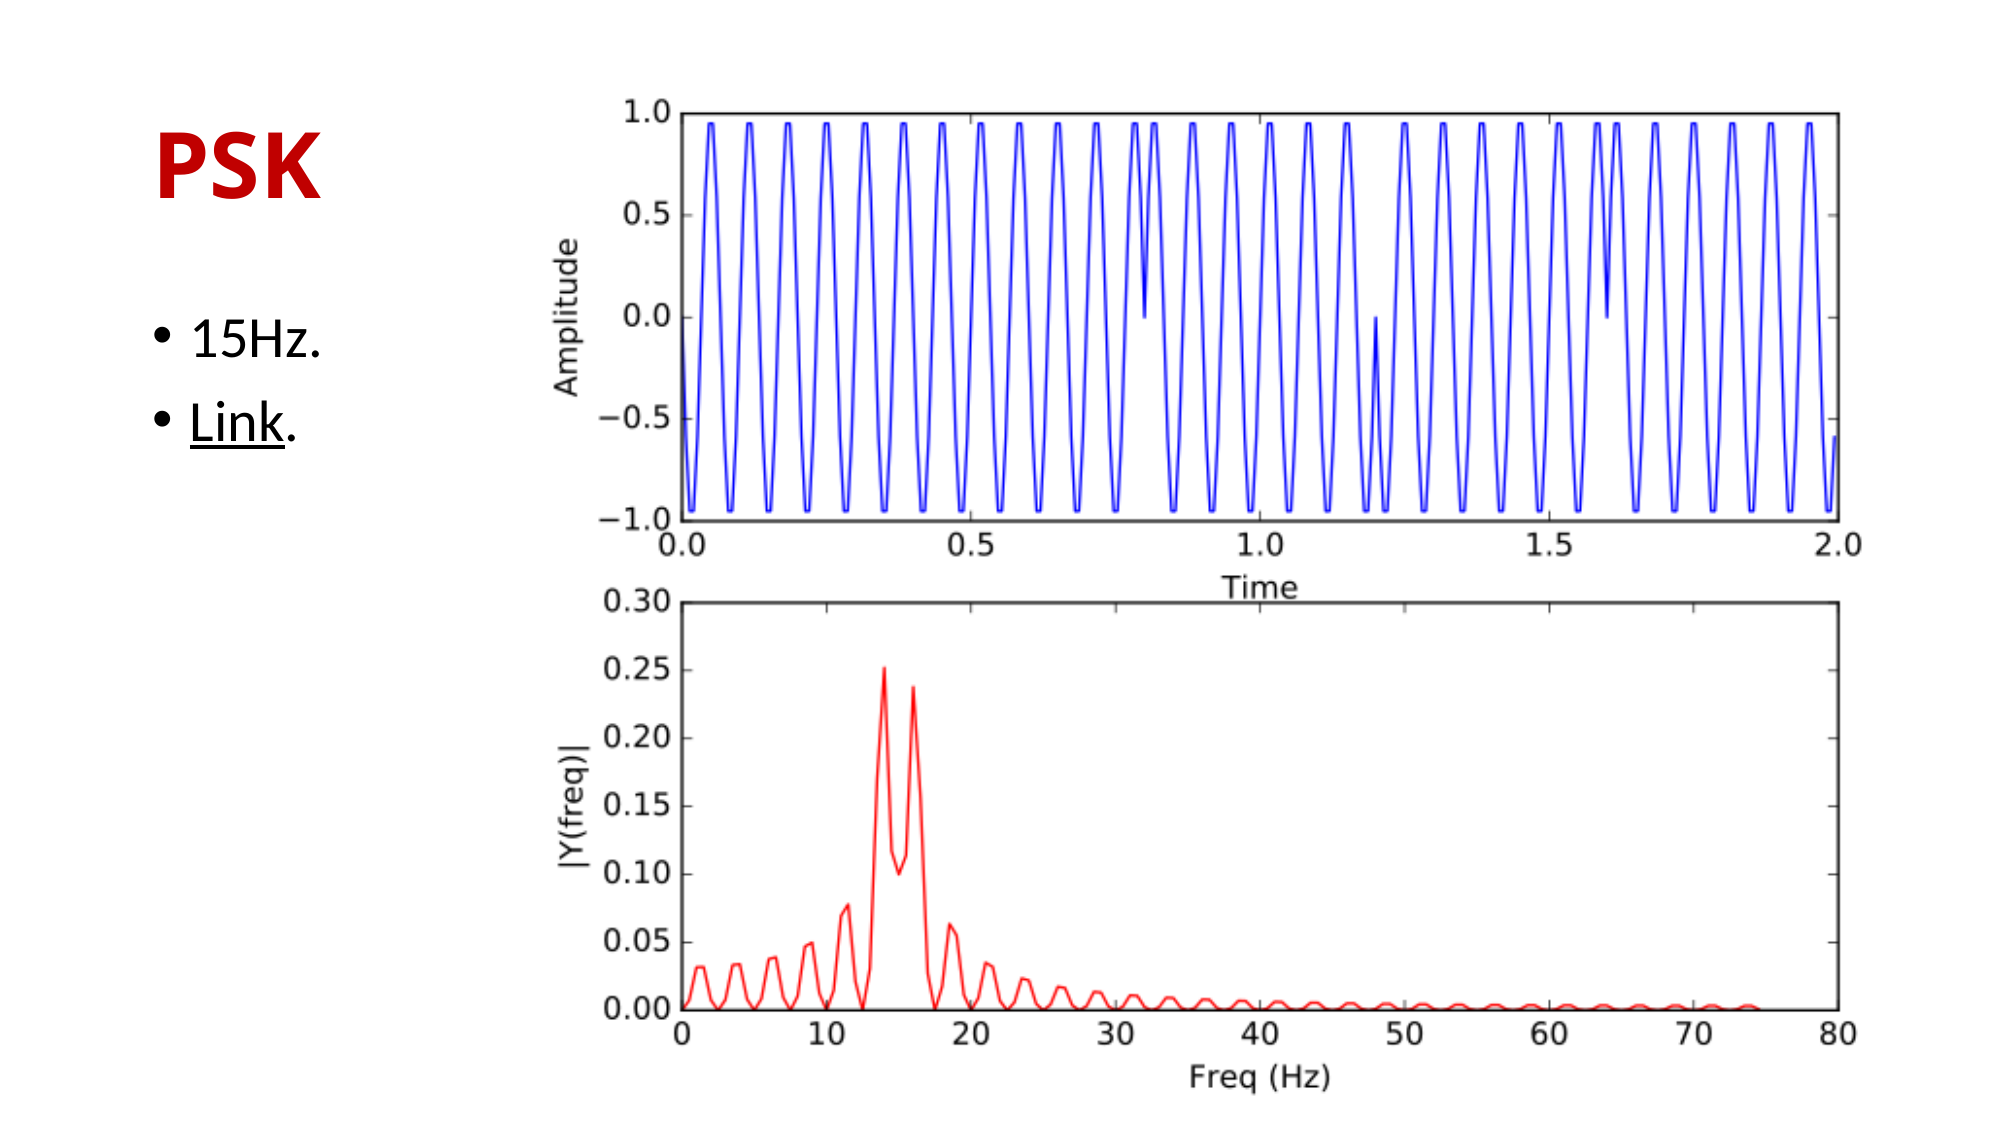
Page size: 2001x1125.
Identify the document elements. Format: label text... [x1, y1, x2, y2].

list 15Hz. Link. [137, 299, 493, 1014]
title PSK [137, 59, 493, 278]
picture [493, 0, 1989, 1125]
